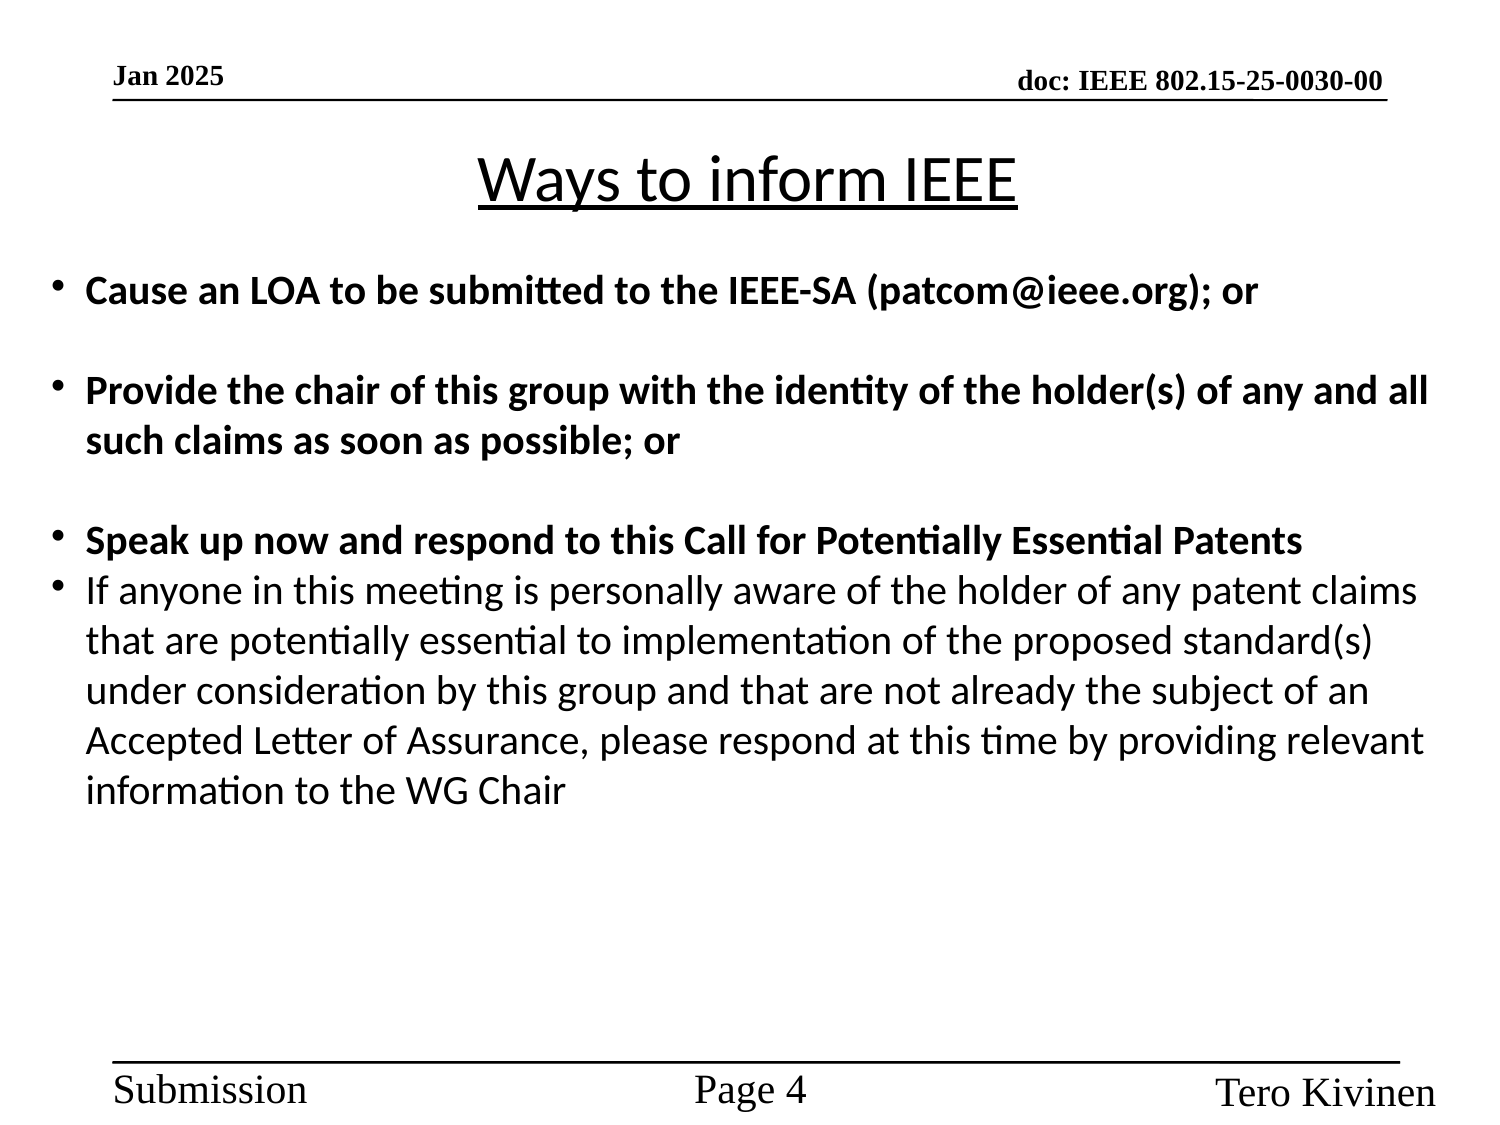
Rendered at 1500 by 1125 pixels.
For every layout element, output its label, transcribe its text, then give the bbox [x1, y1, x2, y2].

text_box Cause an LOA to be submitted to the IEEE-SA (patcom@ieee.org); or Provide the chair of this group with the identity of the holder(s) of any and all such claims as soon as possible; or Speak up now and respond to this Call for Potentially Essential Patents If anyone in this meeting is personally aware of the holder of any patent claims that are potentially essential to implementation of the proposed standard(s) under consideration by this group and that are not already the subject of an Accepted Letter of Assurance, please respond at this time by providing relevant information to the WG Chair [0, 255, 1472, 808]
text_box Ways to inform IEEE [112, 108, 1384, 241]
